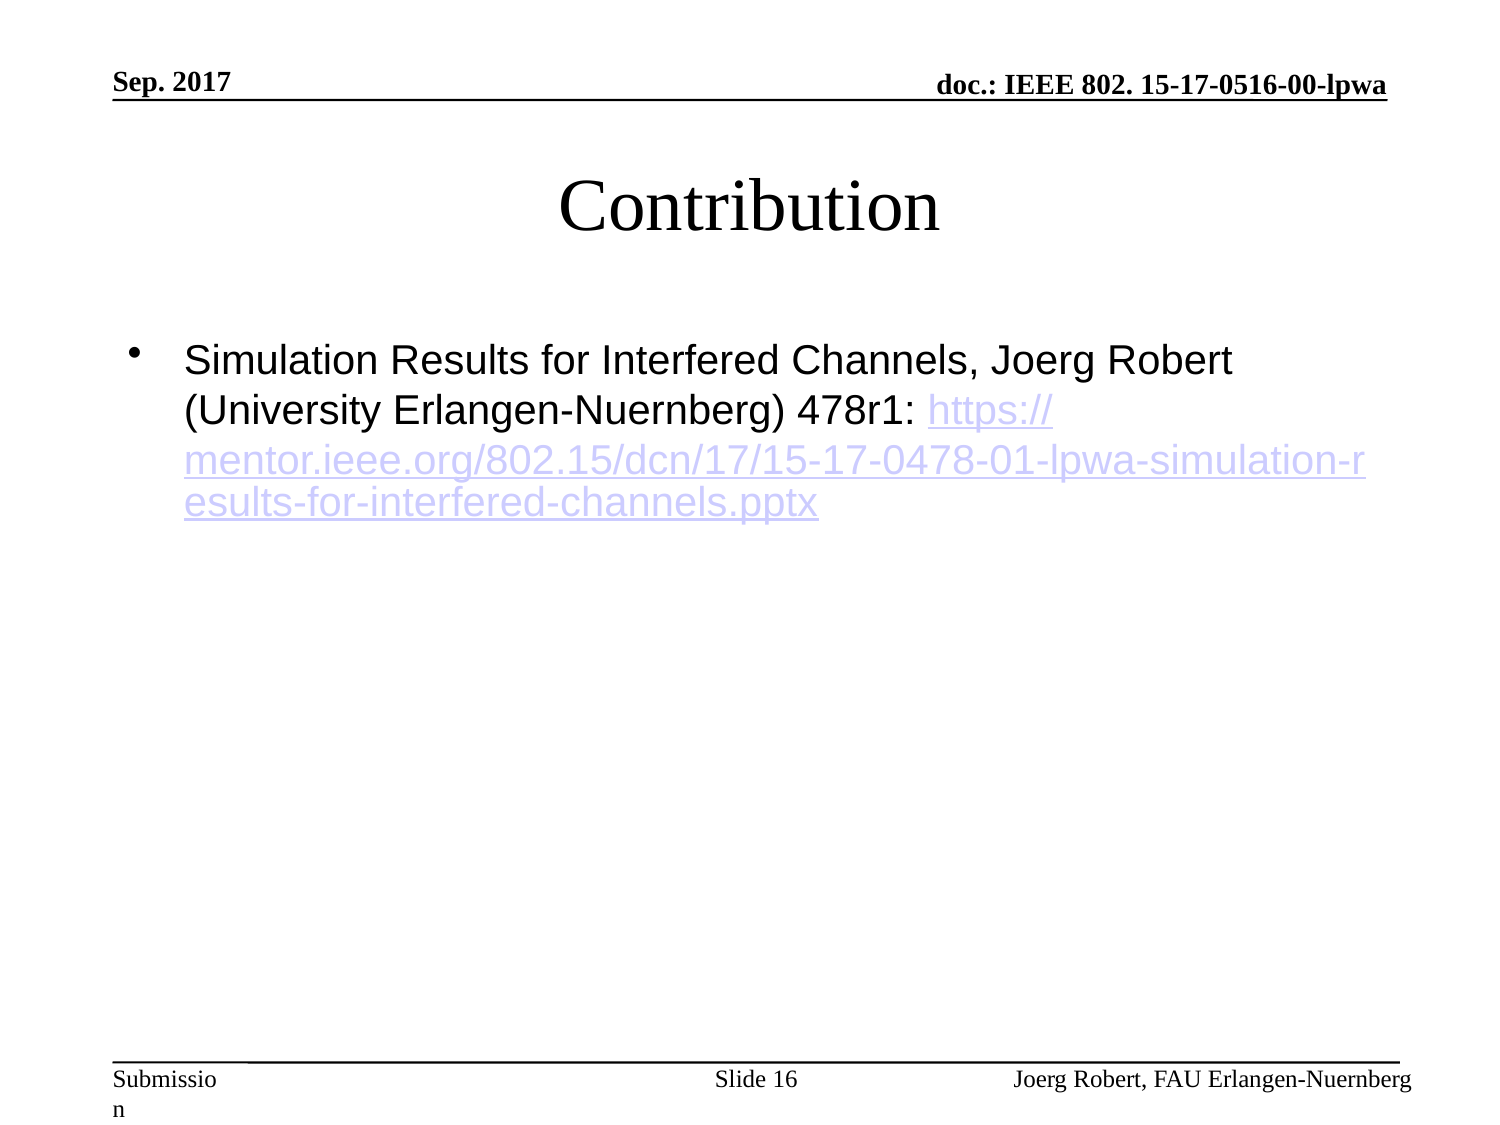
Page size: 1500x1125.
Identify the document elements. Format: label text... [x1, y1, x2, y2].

title Contribution [112, 112, 1388, 288]
slide_number Slide 16 [712, 1062, 800, 1093]
list Simulation Results for Interfered Channels, Joerg Robert (University Erlangen-Nuernberg) 478r1: https://mentor.ieee.org/802.15/dcn/17/15-17-0478-01-lpwa-simulation-results-for-interfered-channels.pptx [112, 324, 1388, 1000]
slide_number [112, 62, 375, 98]
footer Joerg Robert, FAU Erlangen-Nuernberg [900, 1062, 1413, 1093]
